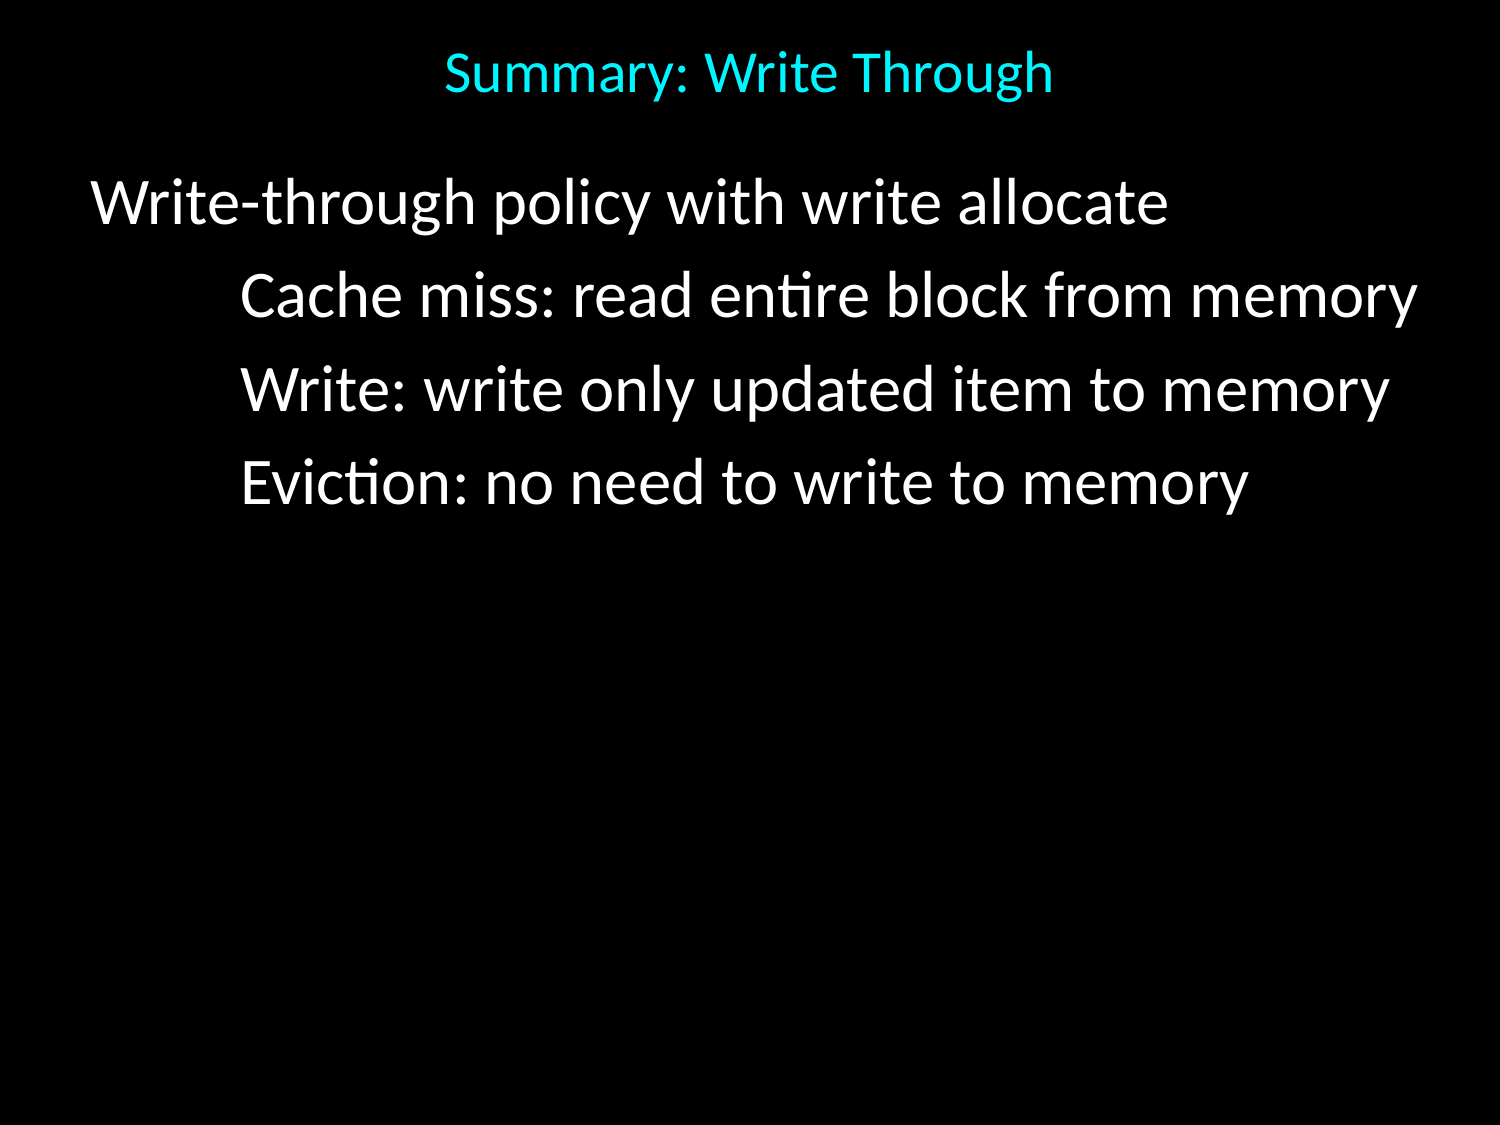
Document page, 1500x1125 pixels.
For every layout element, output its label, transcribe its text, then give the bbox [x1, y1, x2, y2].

title Summary: Write Through [37, 24, 1463, 113]
list Write-through policy with write allocate Cache miss: read entire block from memory Write: write only updated item to memory Eviction: no need to write to memory [75, 149, 1500, 1075]
